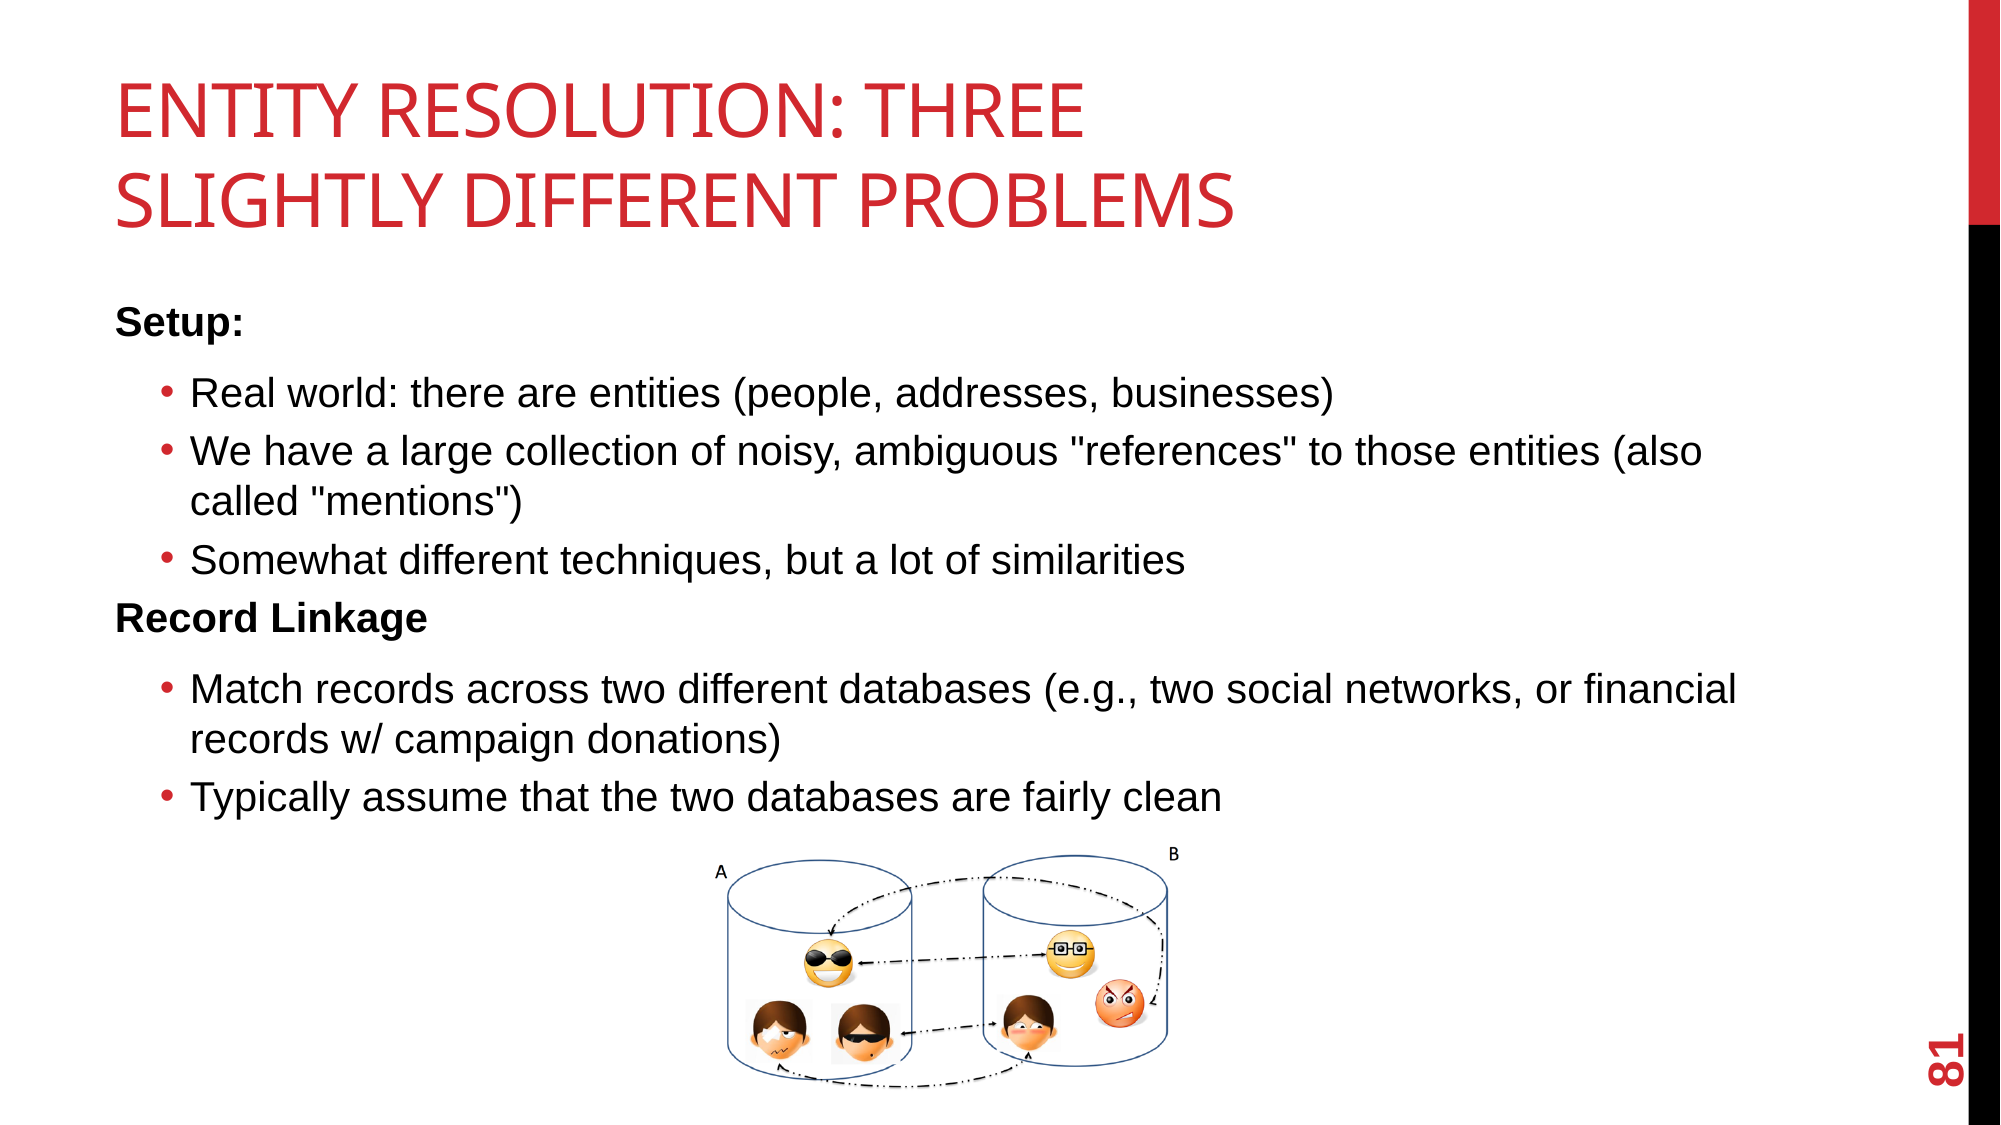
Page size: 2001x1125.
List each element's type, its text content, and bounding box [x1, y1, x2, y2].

slide_number 81 [1903, 887, 1984, 1104]
picture [705, 833, 1194, 1104]
list Setup: Real world: there are entities (people, addresses, businesses) We have a large collection of noisy, ambiguous "references" to those entities (also called "mentions") Somewhat different techniques, but a lot of similarities Record Linkage Match records across two different databases (e.g., two social networks, or financial records w/ campaign donations) Typically assume that the two databases are fairly clean [99, 287, 1767, 1005]
title Entity Resolution: Three Slightly Different Problems [99, 25, 1367, 250]
